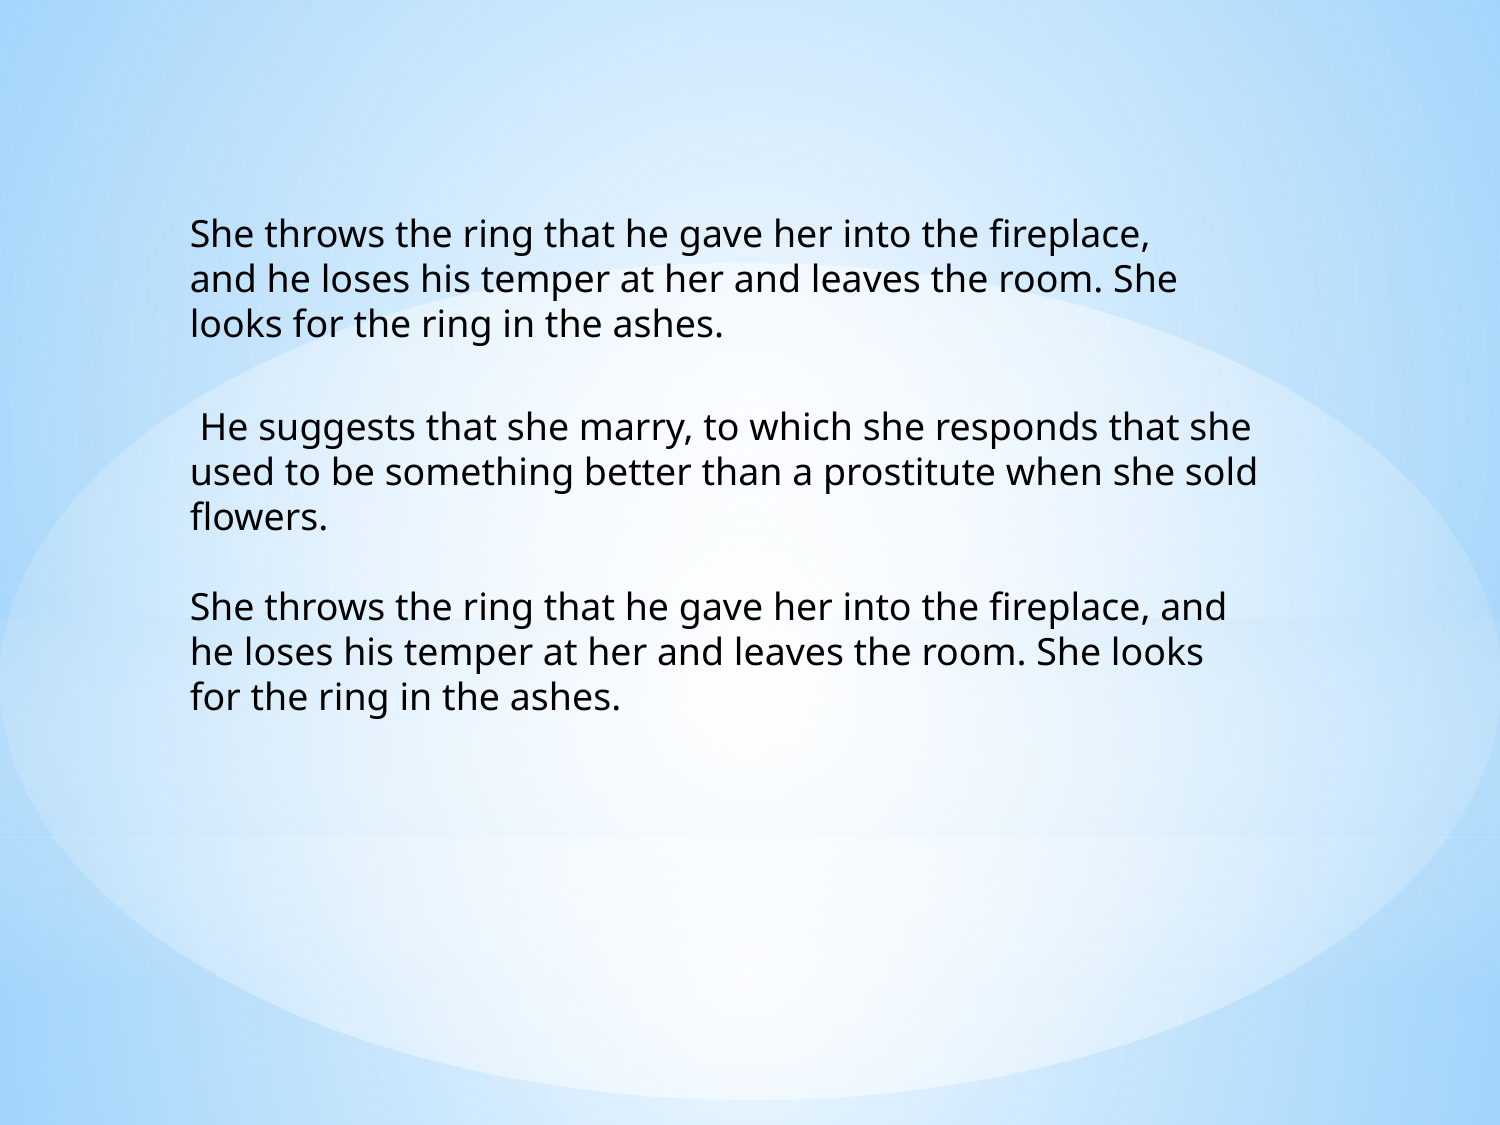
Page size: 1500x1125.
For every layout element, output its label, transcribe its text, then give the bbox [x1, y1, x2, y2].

text_box She throws the ring that he gave her into the fireplace, and he loses his temper at her and leaves the room. She looks for the ring in the ashes. [174, 202, 1200, 353]
text_box He suggests that she marry, to which she responds that she used to be something better than a prostitute when she sold flowers. She throws the ring that he gave her into the fireplace, and he loses his temper at her and leaves the room. She looks for the ring in the ashes. [174, 395, 1275, 726]
